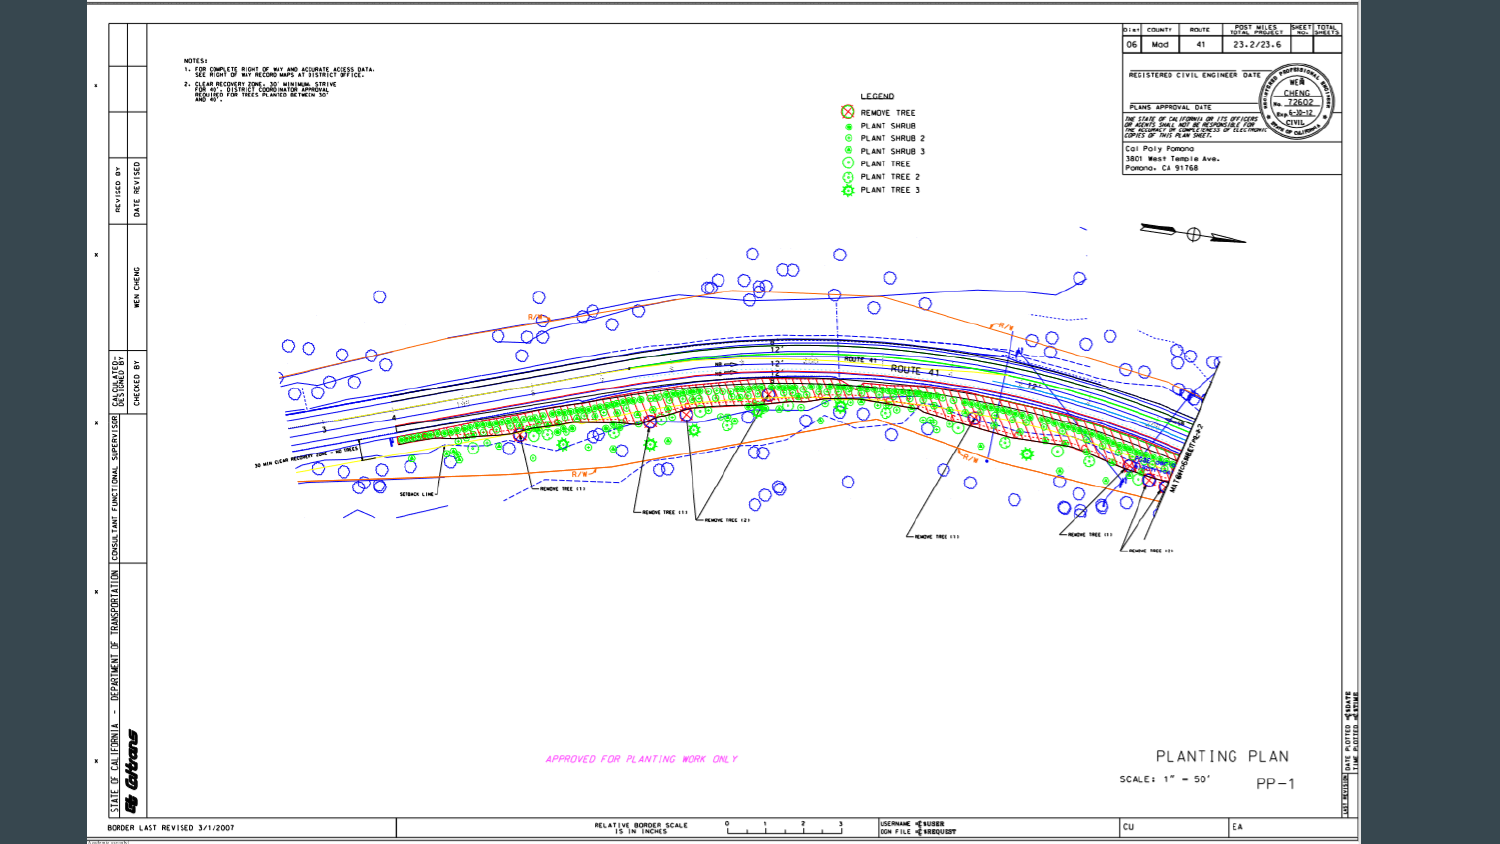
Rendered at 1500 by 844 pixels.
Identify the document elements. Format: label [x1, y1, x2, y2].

picture [86, 0, 1361, 844]
